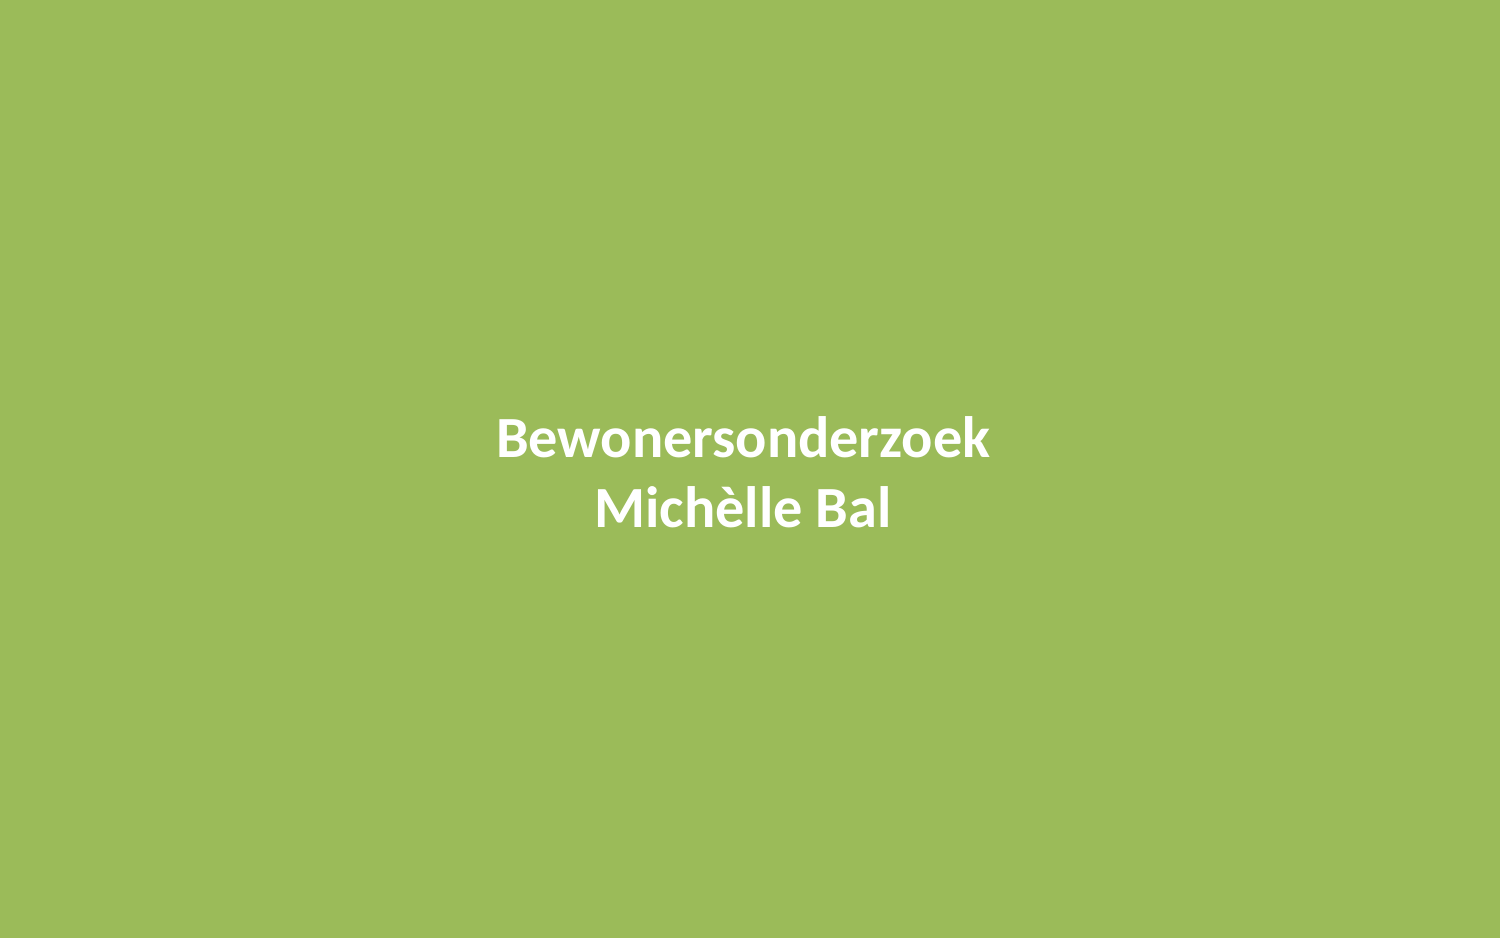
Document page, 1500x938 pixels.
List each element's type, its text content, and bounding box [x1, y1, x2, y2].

title Bewonersonderzoek Michèlle Bal [75, 390, 1425, 547]
